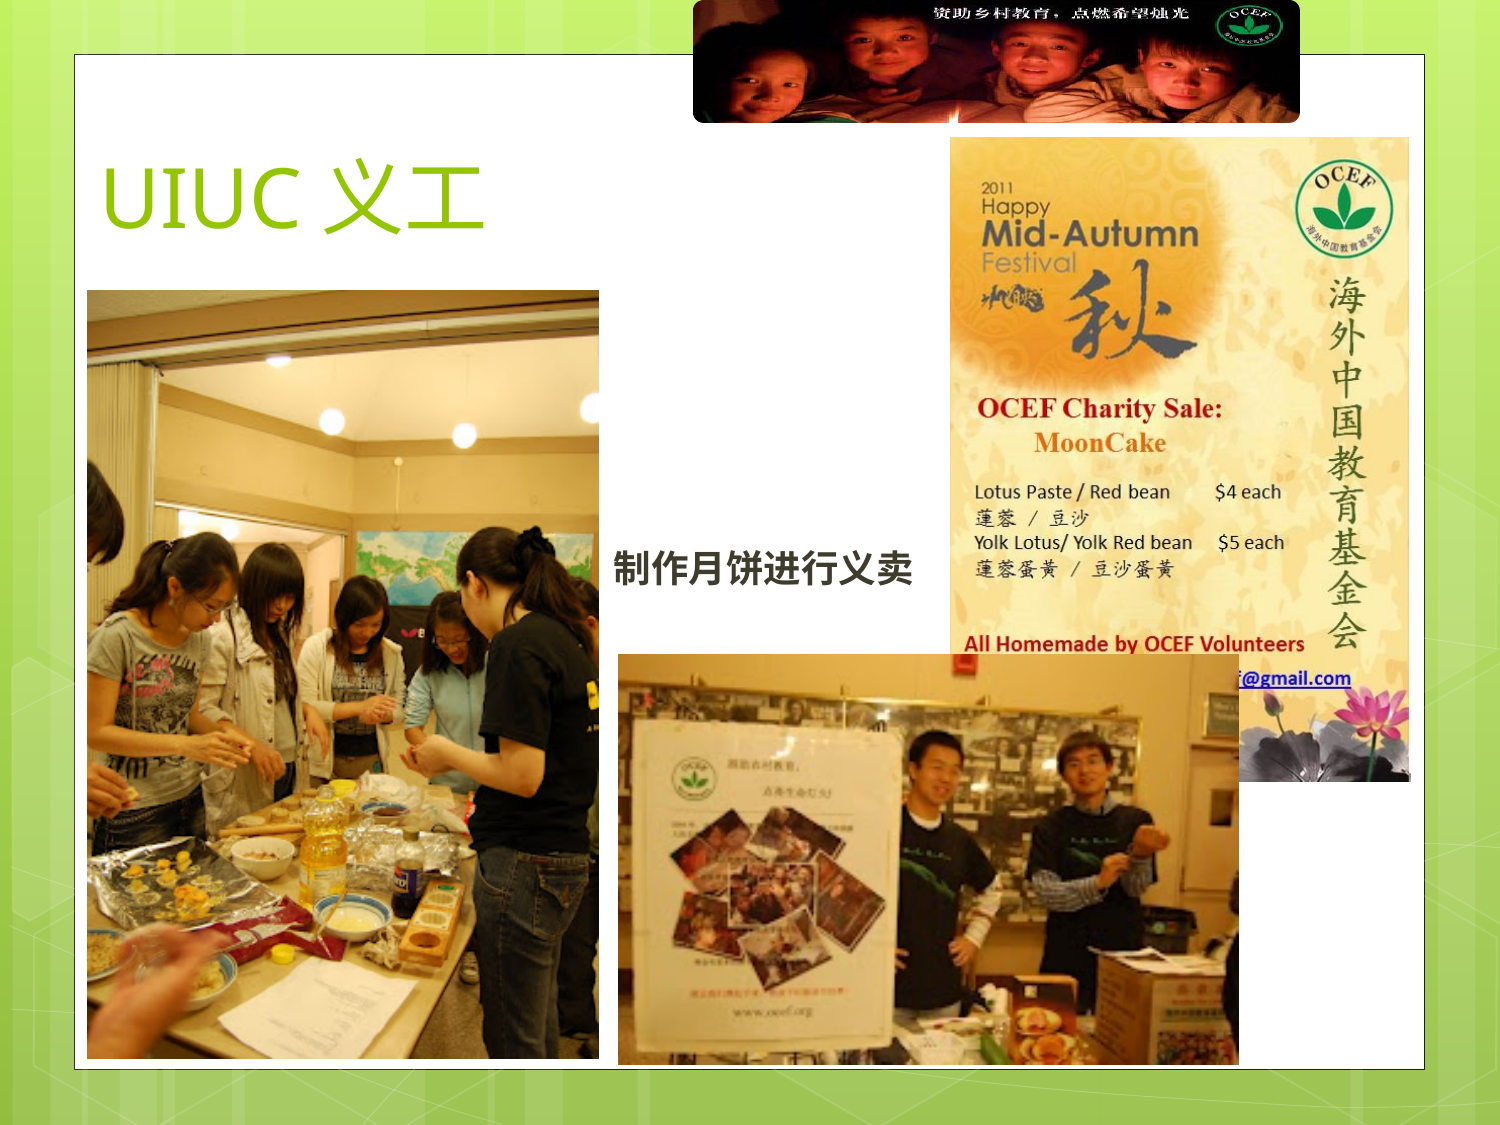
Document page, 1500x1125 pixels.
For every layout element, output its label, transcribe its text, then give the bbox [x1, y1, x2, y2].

title UIUC义工 [84, 137, 948, 326]
picture [87, 290, 599, 1060]
picture [693, 0, 1300, 123]
picture [618, 137, 1412, 1065]
text_box 制作月饼进行义卖 [603, 537, 929, 598]
